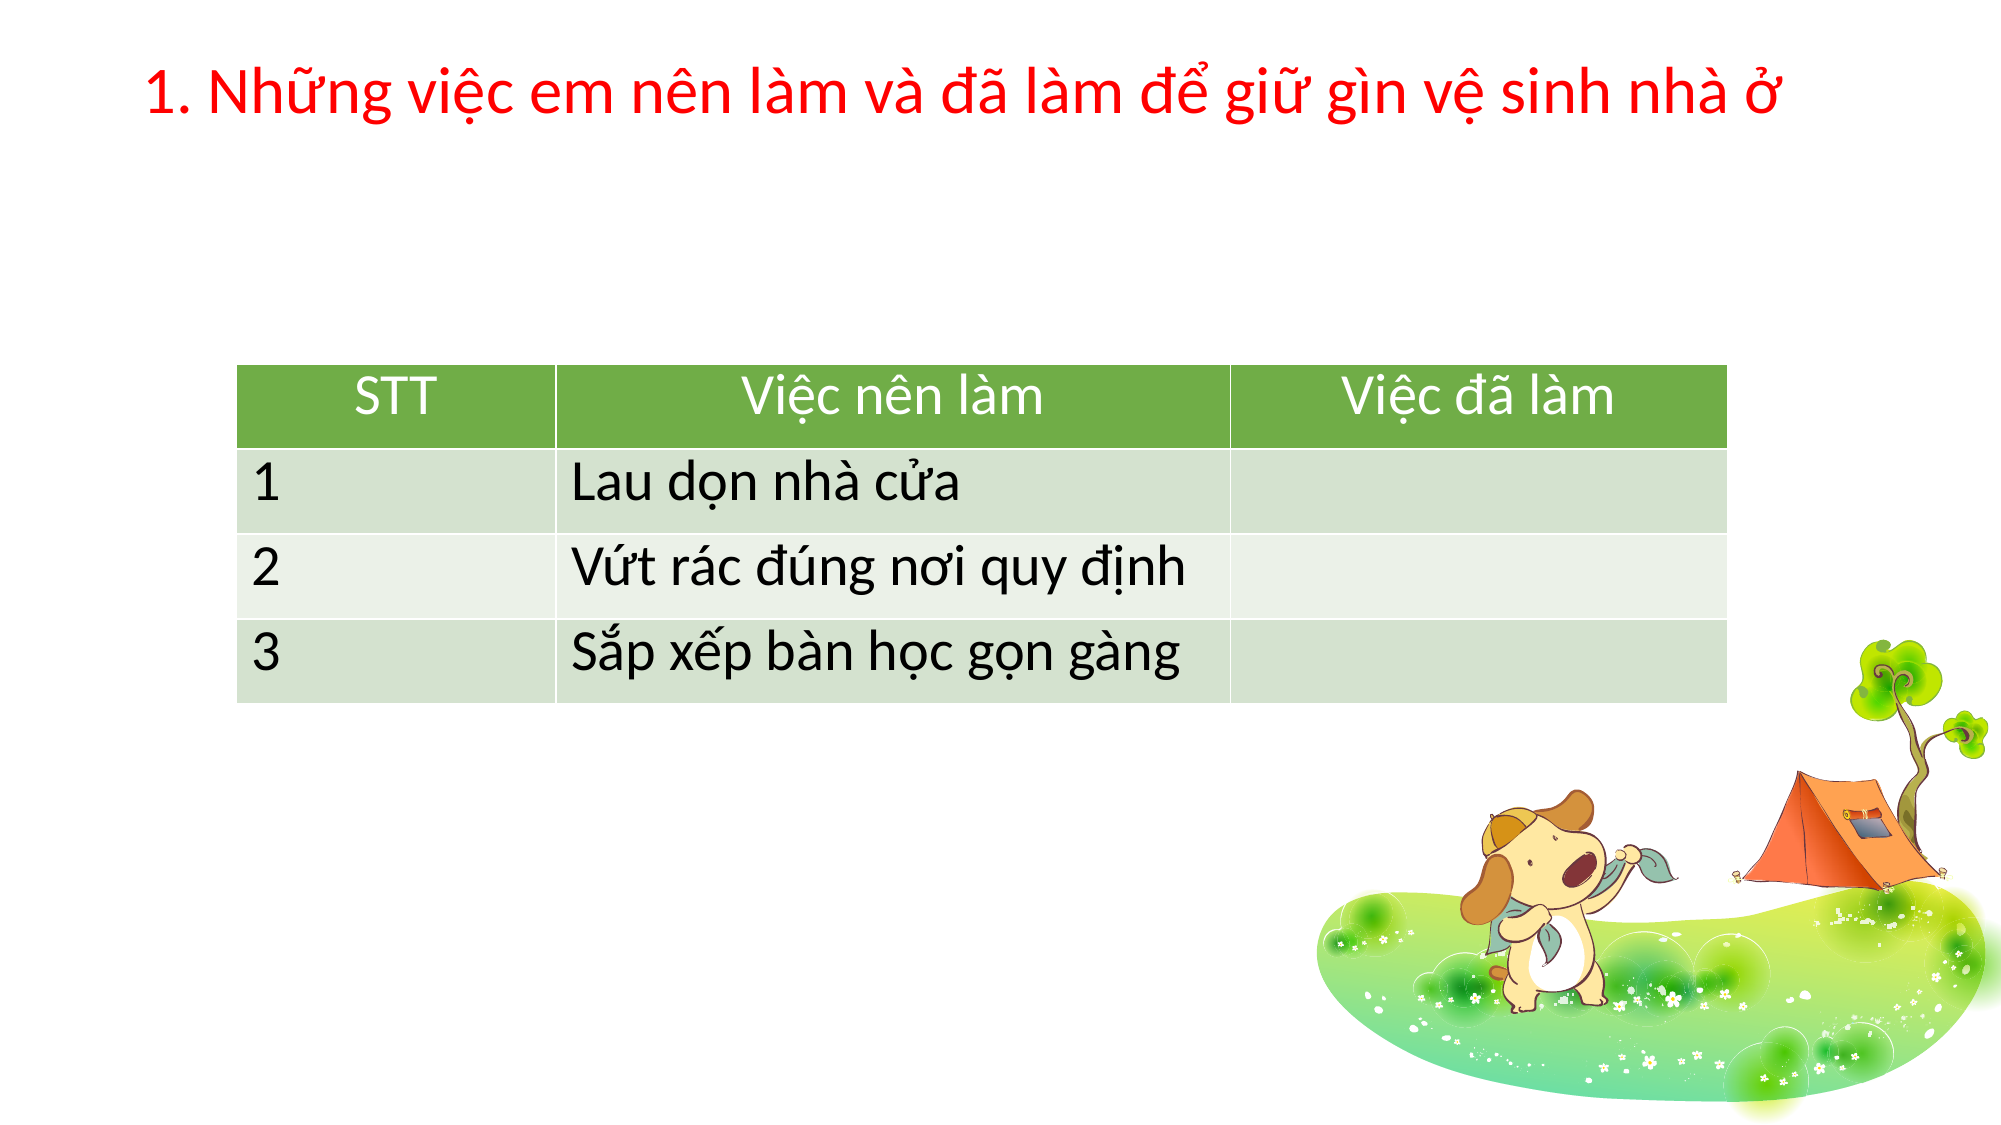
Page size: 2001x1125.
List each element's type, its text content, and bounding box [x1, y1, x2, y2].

table_header STT [237, 365, 555, 448]
table_cell Sắp xếp bàn học gọn gàng [557, 620, 1230, 703]
table_cell Vứt rác đúng nơi quy định [557, 535, 1230, 618]
table_cell 2 [237, 535, 555, 618]
table_cell 3 [237, 620, 555, 703]
table_cell [1231, 620, 1727, 703]
table_cell [1231, 450, 1727, 533]
table_cell 1 [237, 450, 555, 533]
table_header Việc nên làm [557, 365, 1230, 448]
table_cell [1231, 535, 1727, 618]
table_header Việc đã làm [1231, 365, 1727, 448]
table_cell Lau dọn nhà cửa [557, 450, 1230, 533]
text_box 1. Những việc em nên làm và đã làm để giữ gìn vệ sinh nhà ở [127, 39, 1876, 134]
picture [1316, 639, 2000, 1125]
